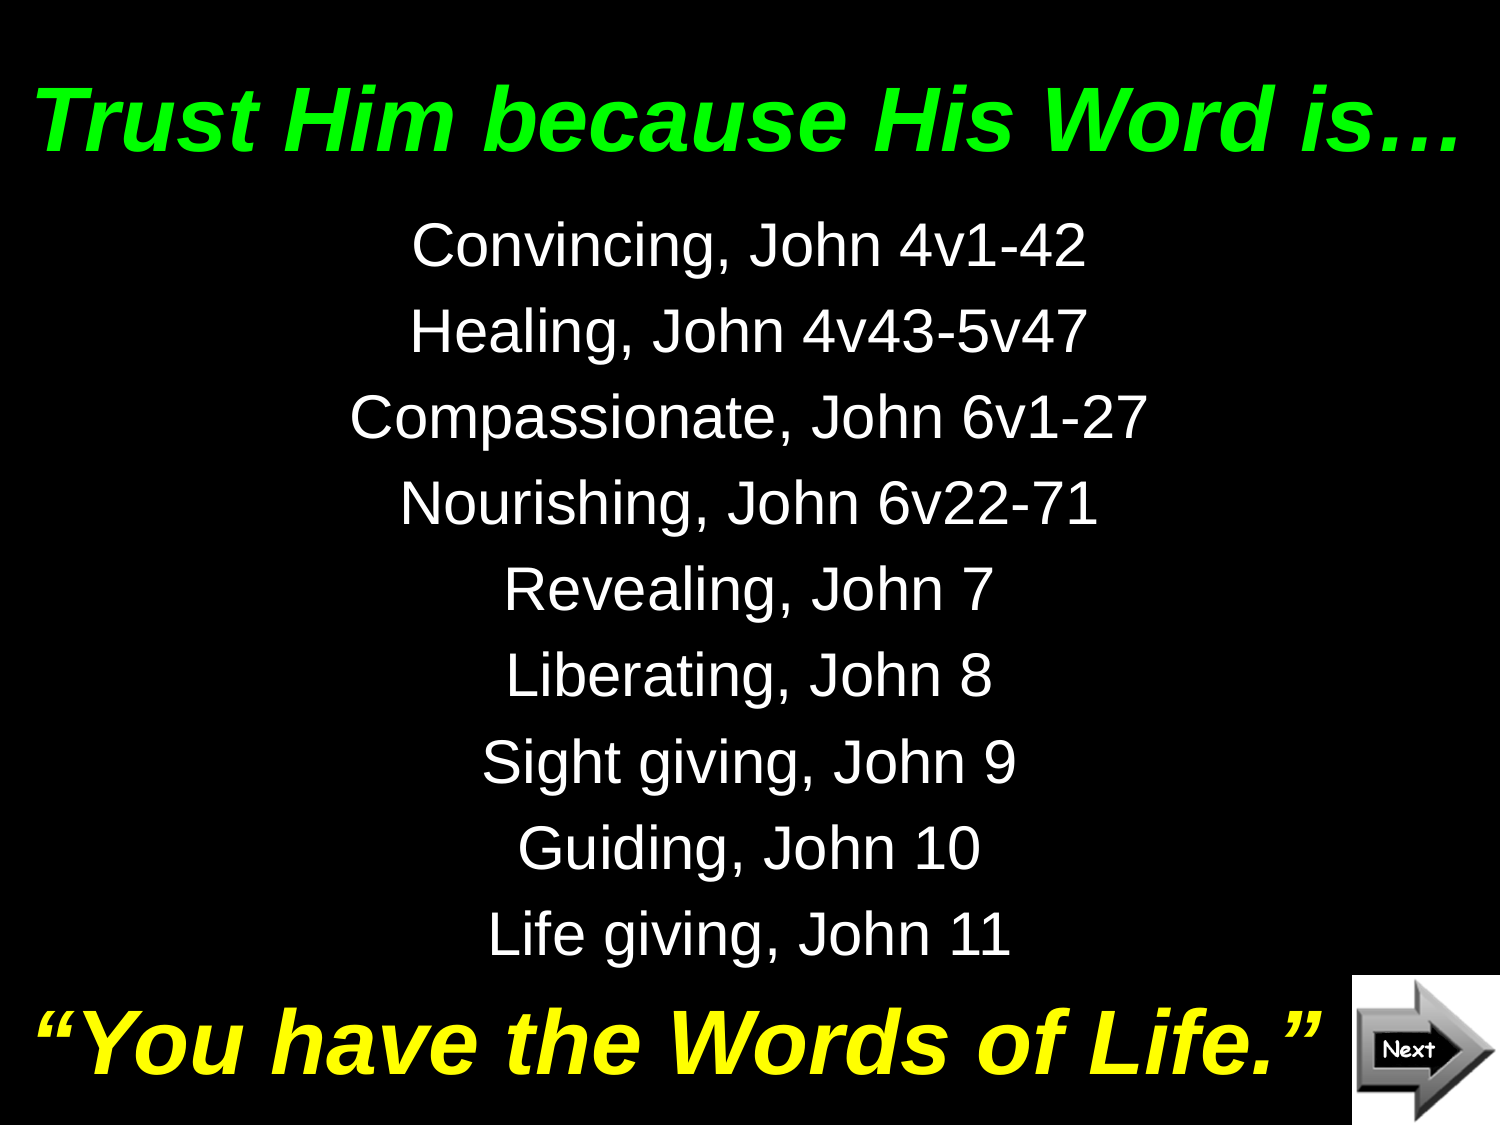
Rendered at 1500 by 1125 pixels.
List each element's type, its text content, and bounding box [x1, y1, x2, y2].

list “You have the Words of Life.” [1, 975, 1353, 1125]
title Trust Him because His Word is… [0, 52, 1500, 196]
picture [1353, 976, 1500, 1125]
list Convincing, John 4v1-42 Healing, John 4v43-5v47 Compassionate, John 6v1-27 Nourishing, John 6v22-71 Revealing, John 7 Liberating, John 8 Sight giving, John 9 Guiding, John 10 Life giving, John 11 [0, 196, 1500, 976]
